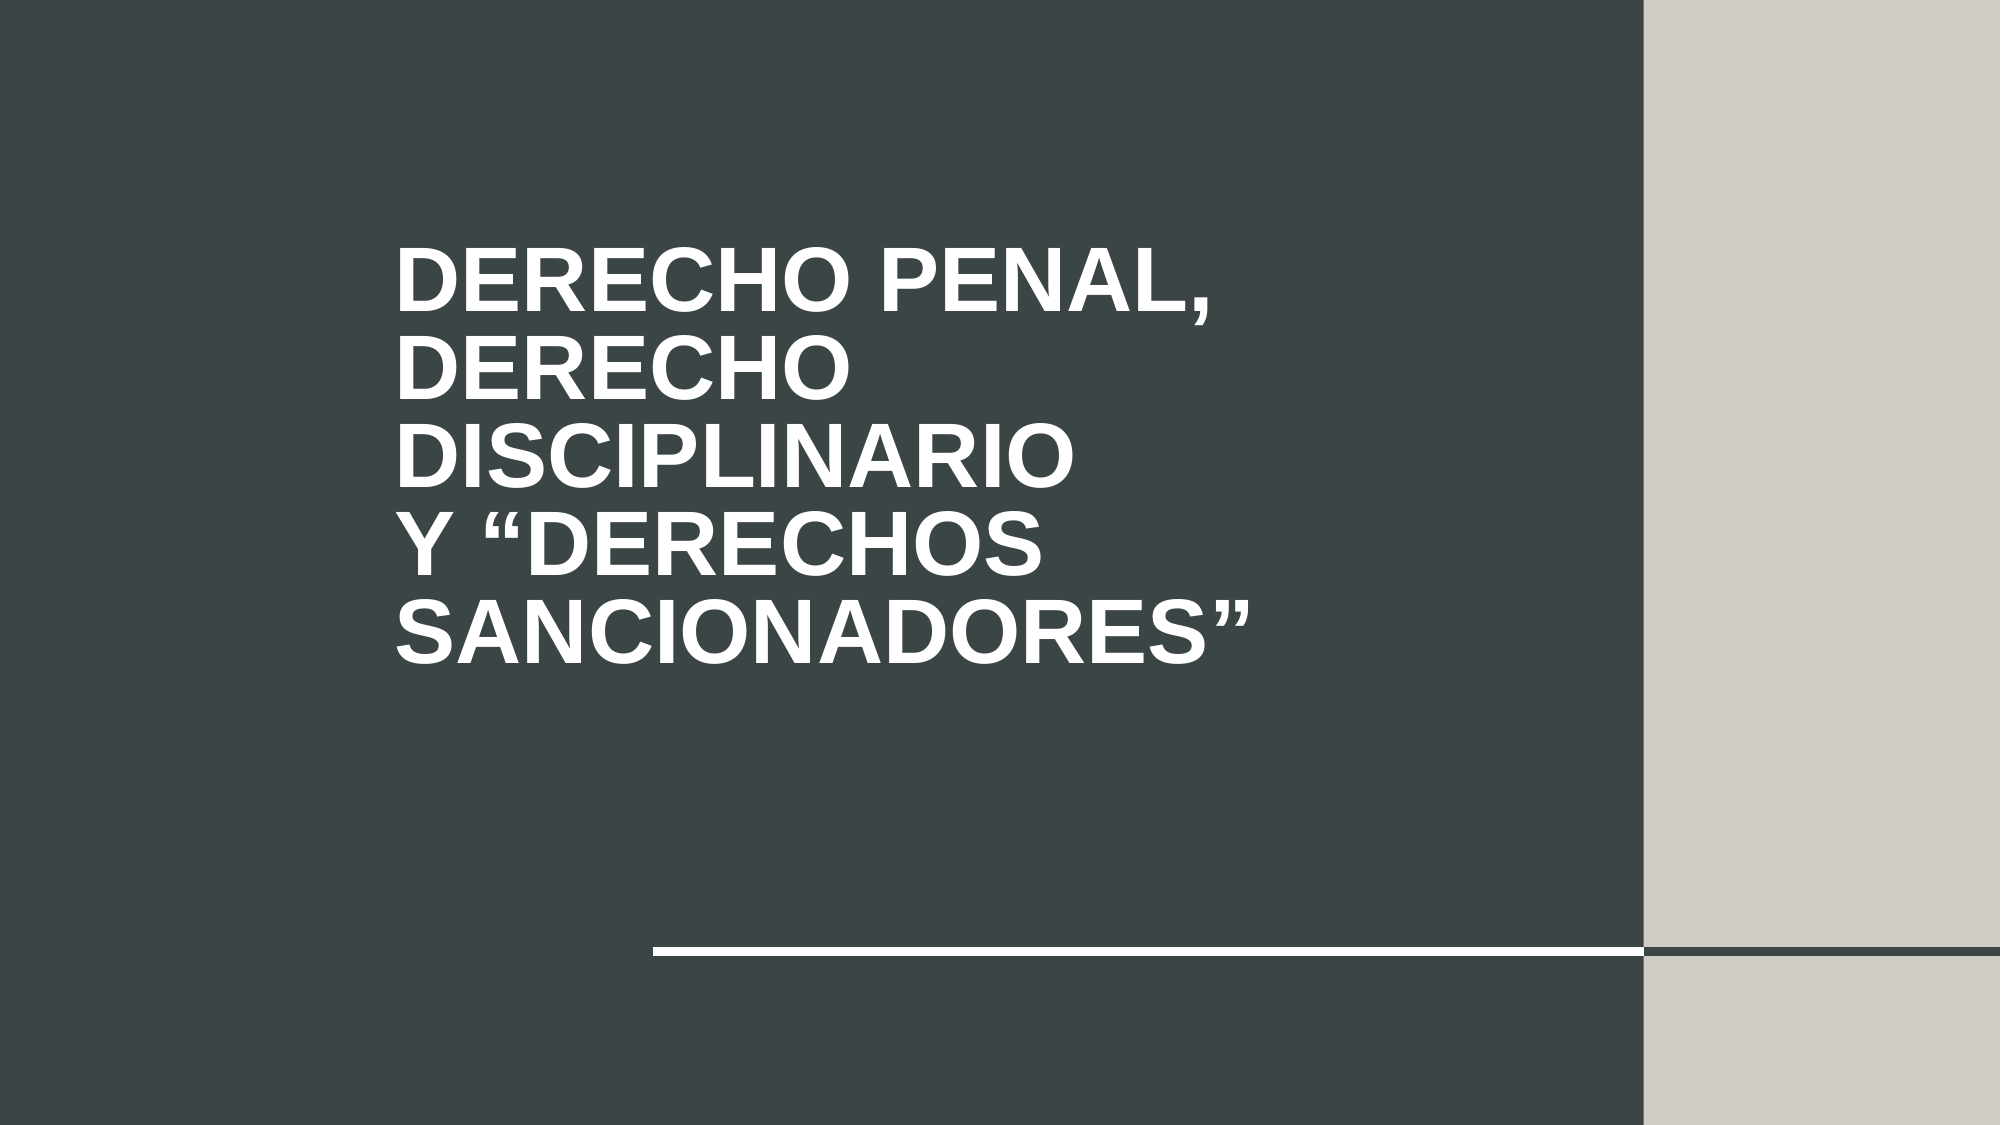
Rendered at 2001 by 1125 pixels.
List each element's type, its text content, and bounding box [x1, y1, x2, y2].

title Derecho penal, derecho disciplinario y “derechos sancionadores” [379, 233, 1475, 711]
